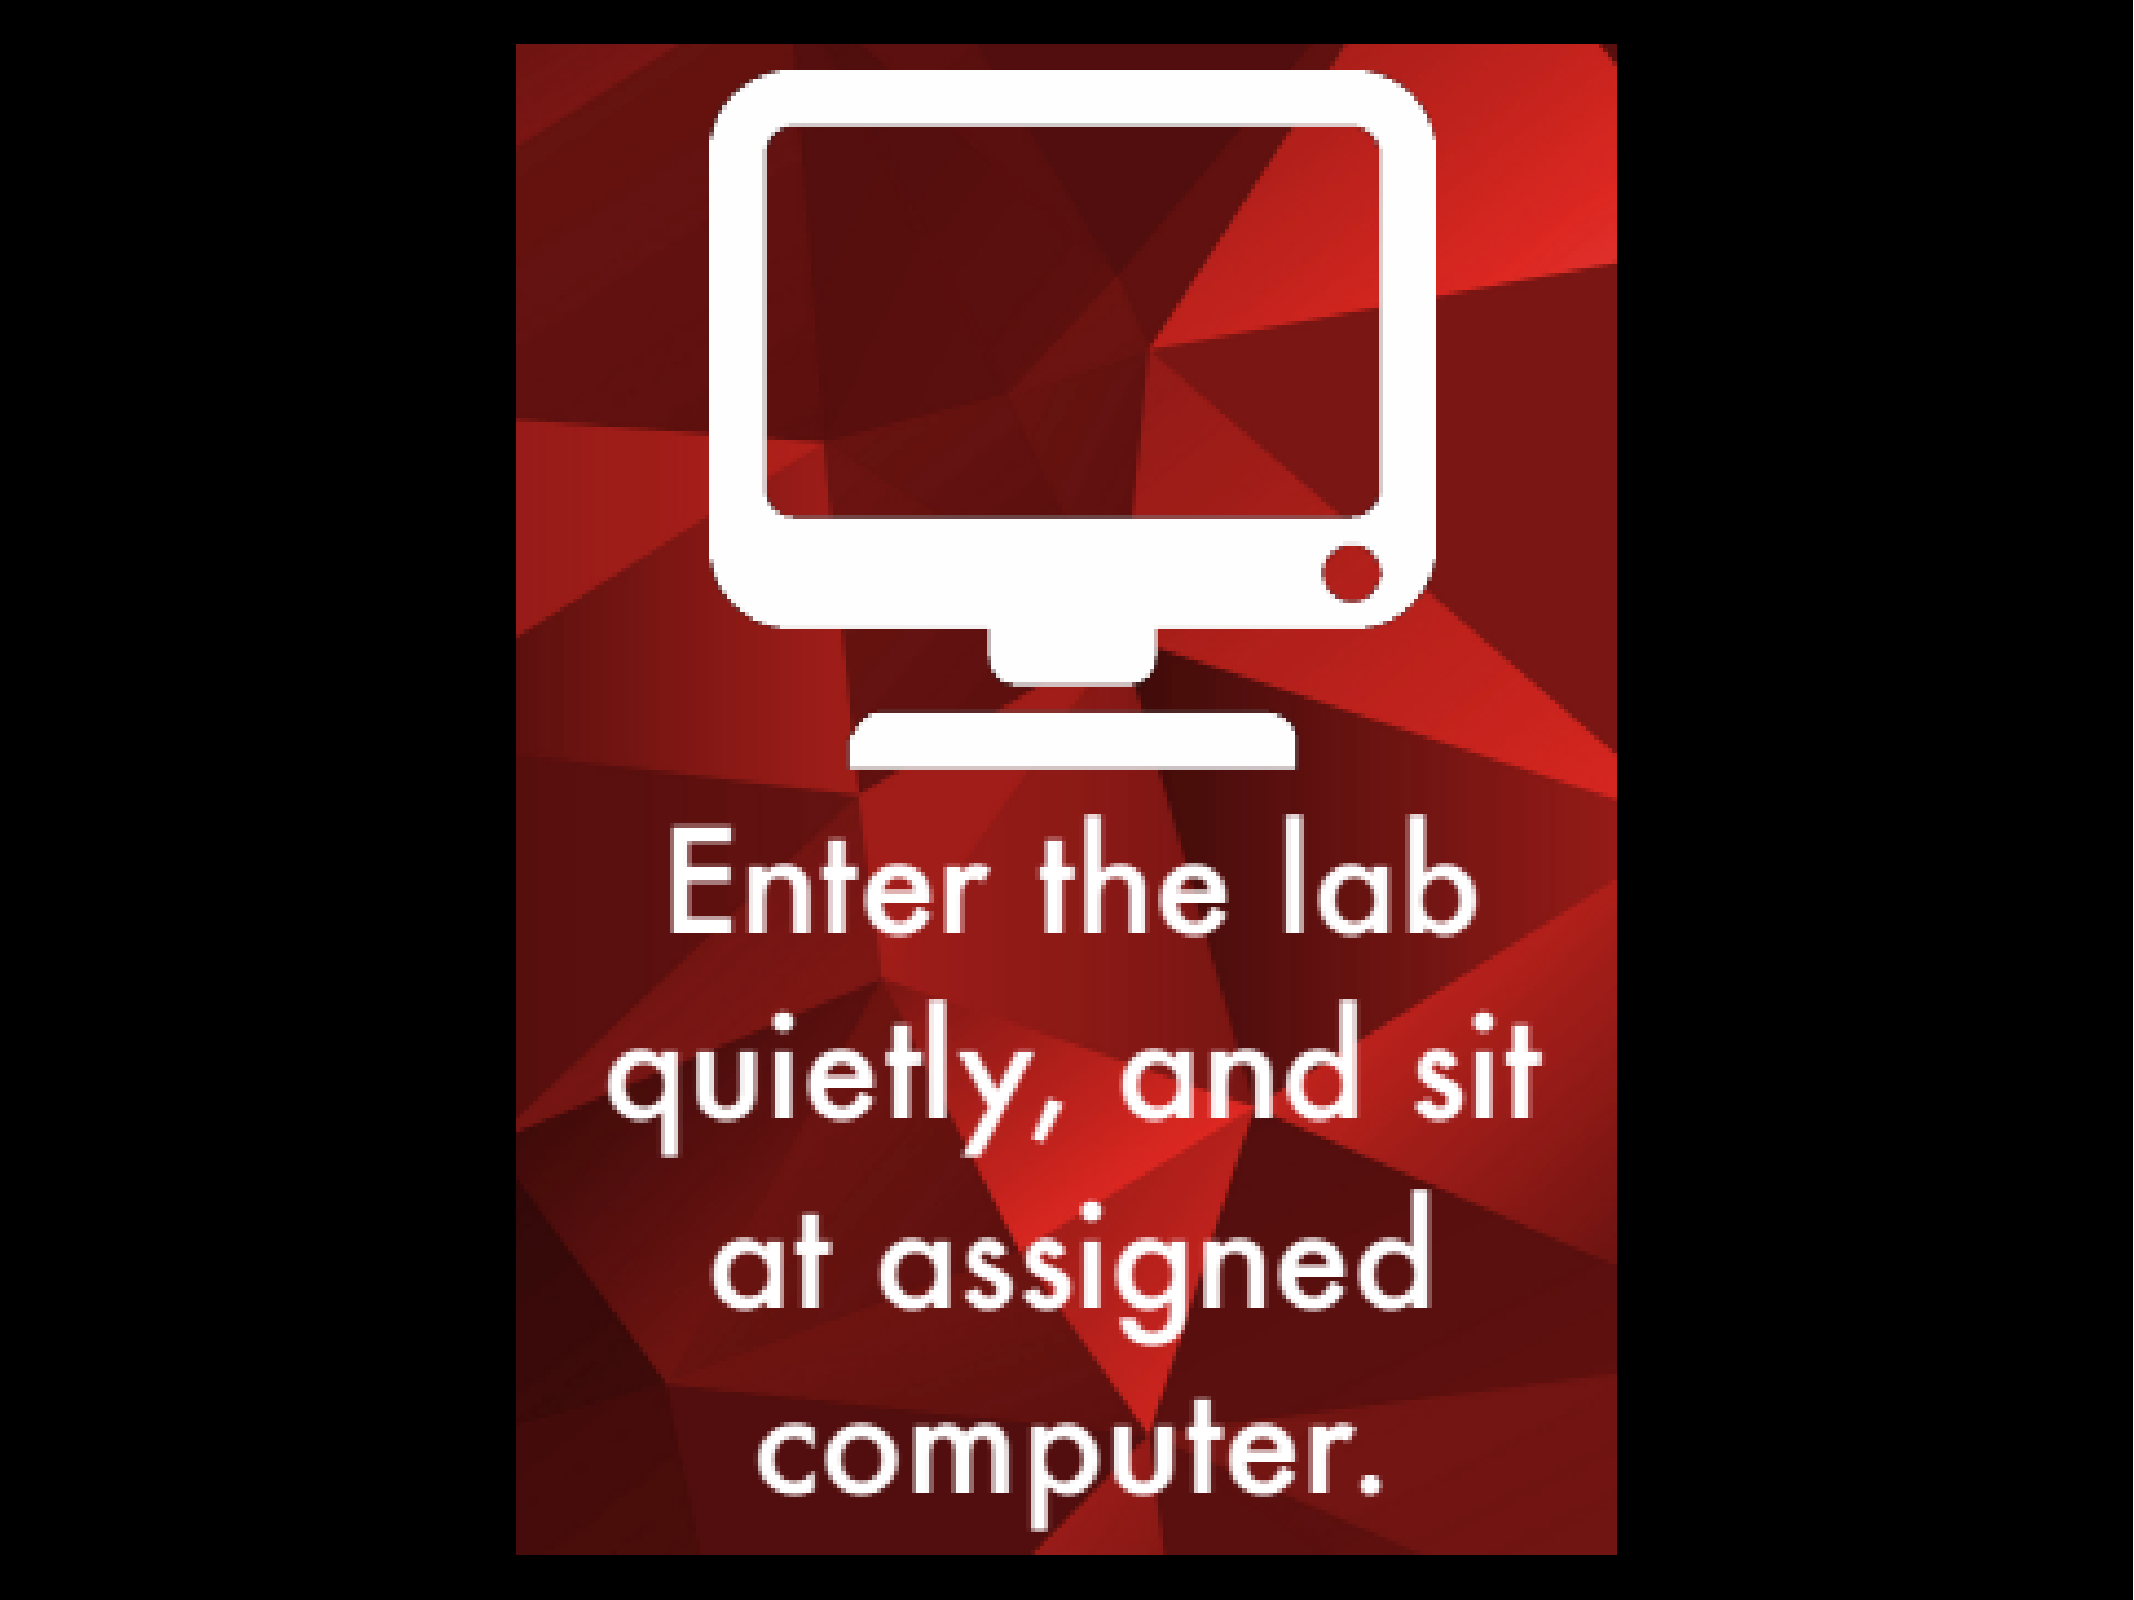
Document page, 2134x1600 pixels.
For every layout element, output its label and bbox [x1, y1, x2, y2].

picture [515, 44, 1618, 1556]
